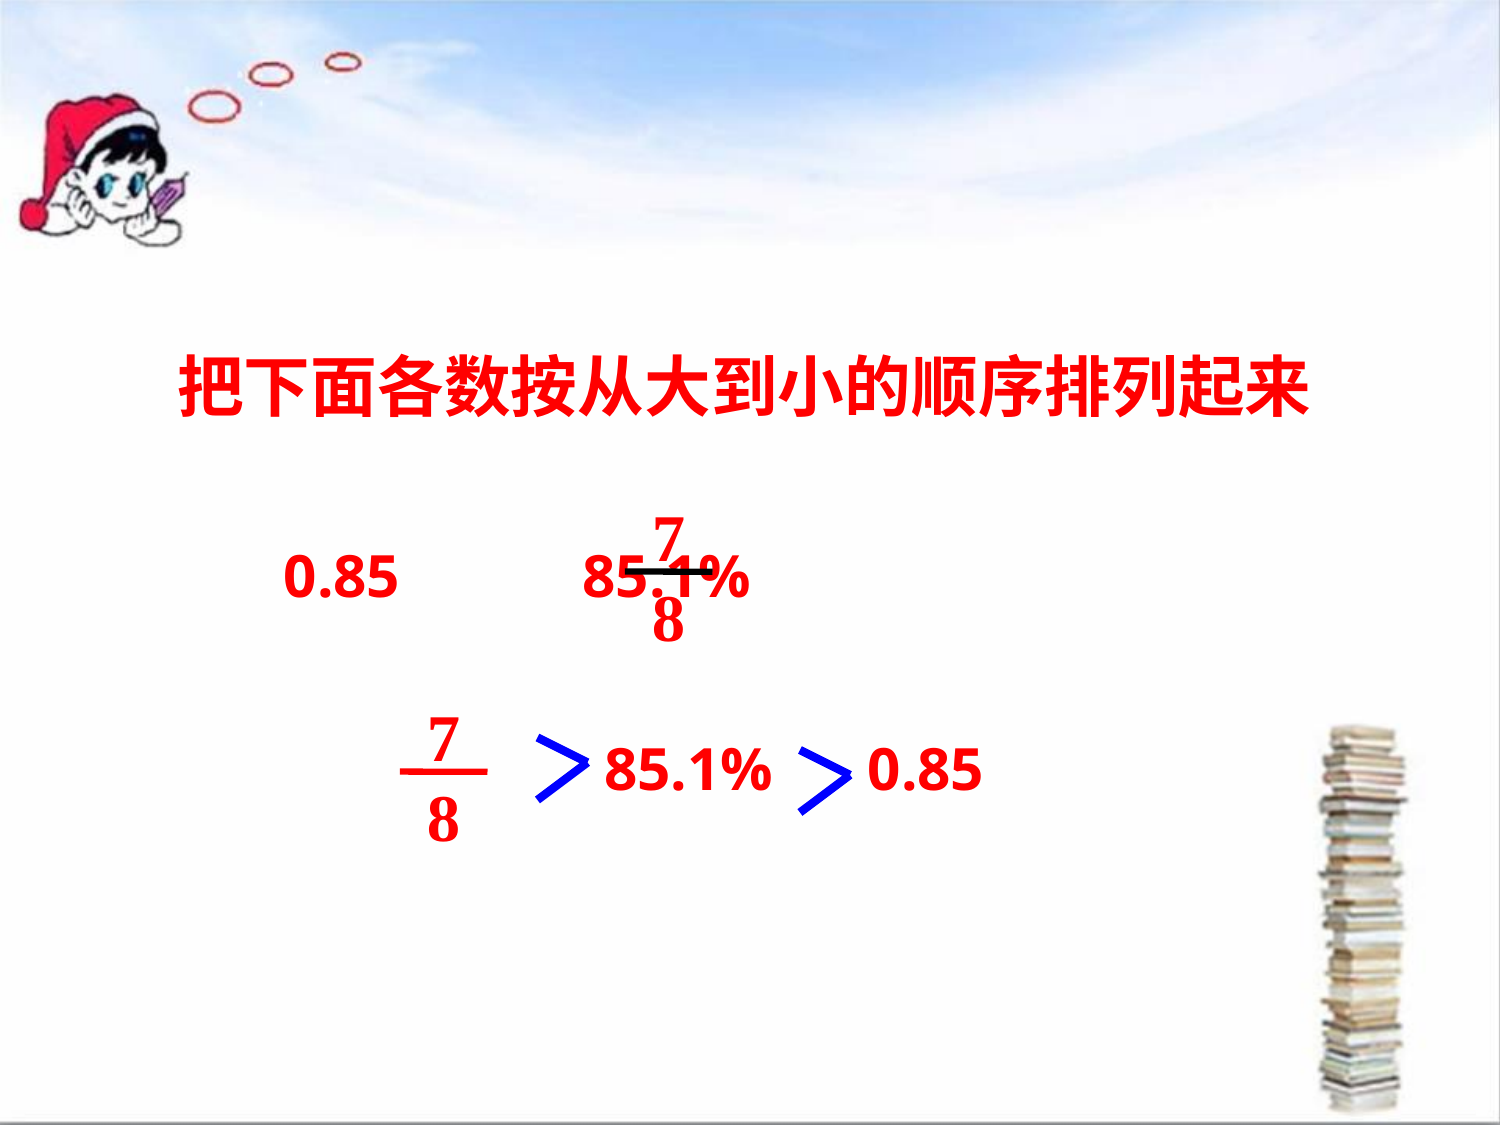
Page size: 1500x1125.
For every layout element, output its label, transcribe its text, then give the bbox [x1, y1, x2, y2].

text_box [399, 712, 1001, 838]
text_box 把下面各数按从大到小的顺序排列起来 0.85 85.1% [162, 337, 1400, 716]
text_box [624, 512, 713, 638]
picture [0, 0, 1500, 1125]
